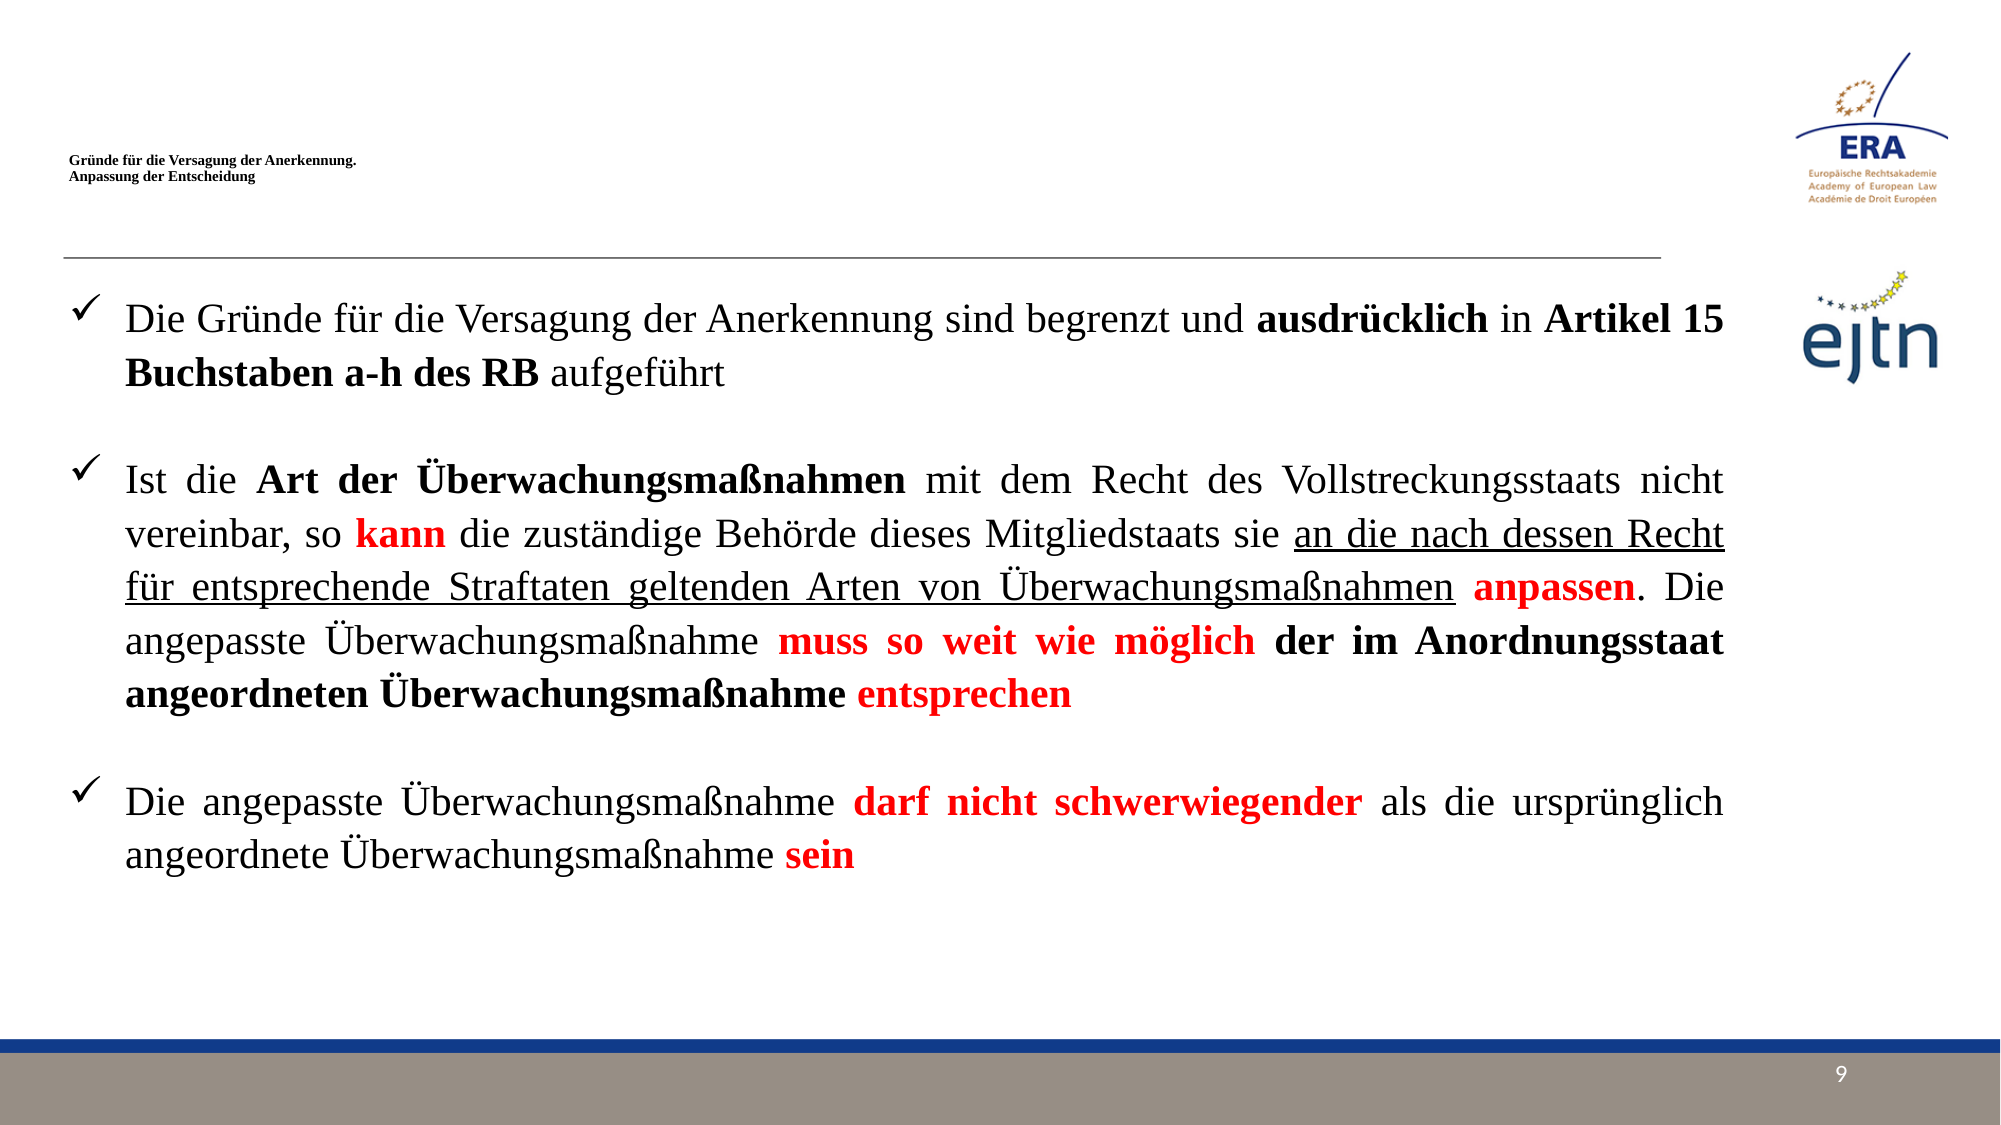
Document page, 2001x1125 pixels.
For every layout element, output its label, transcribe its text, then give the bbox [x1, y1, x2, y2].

title Gründe für die Versagung der Anerkennung. Anpassung der Entscheidung [53, 76, 1843, 264]
list Die Gründe für die Versagung der Anerkennung sind begrenzt und ausdrücklich in Artikel 15 Buchstaben a-h des RB aufgeführt Ist die Art der Überwachungsmaßnahmen mit dem Recht des Vollstreckungsstaats nicht vereinbar, so kann die zuständige Behörde dieses Mitgliedstaats sie an die nach dessen Recht für entsprechende Straftaten geltenden Arten von Überwachungsmaßnahmen anpassen. Die angepasste Überwachungsmaßnahme muss so weit wie möglich der im Anordnungsstaat angeordneten Überwachungsmaßnahme entsprechen Die angepasste Überwachungsmaßnahme darf nicht schwerwiegender als die ursprünglich angeordnete Überwachungsmaßnahme sein [53, 280, 1740, 1001]
slide_number 9 [1412, 1042, 1863, 1103]
picture [0, 0, 2001, 1125]
